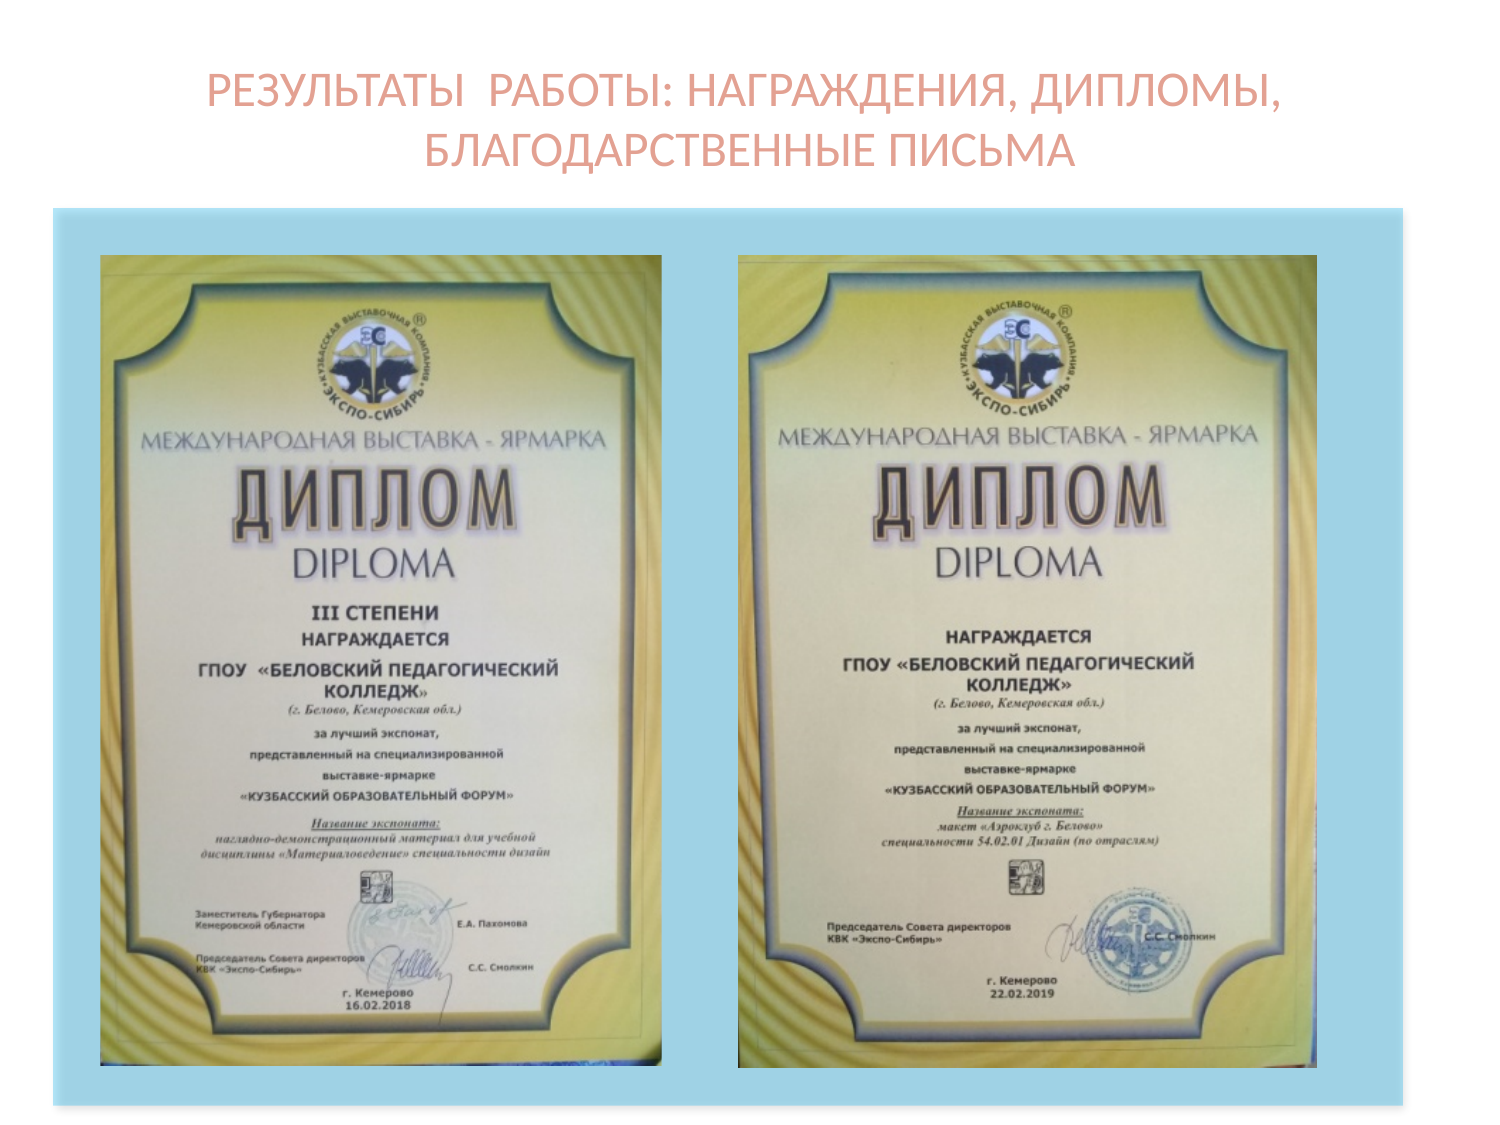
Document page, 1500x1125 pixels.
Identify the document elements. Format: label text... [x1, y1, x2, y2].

text_box [51, 206, 1405, 1108]
picture [100, 255, 662, 1066]
picture [737, 255, 1318, 1068]
title Результаты работы: награждения, дипломы, благодарственные письма [75, 0, 1425, 233]
